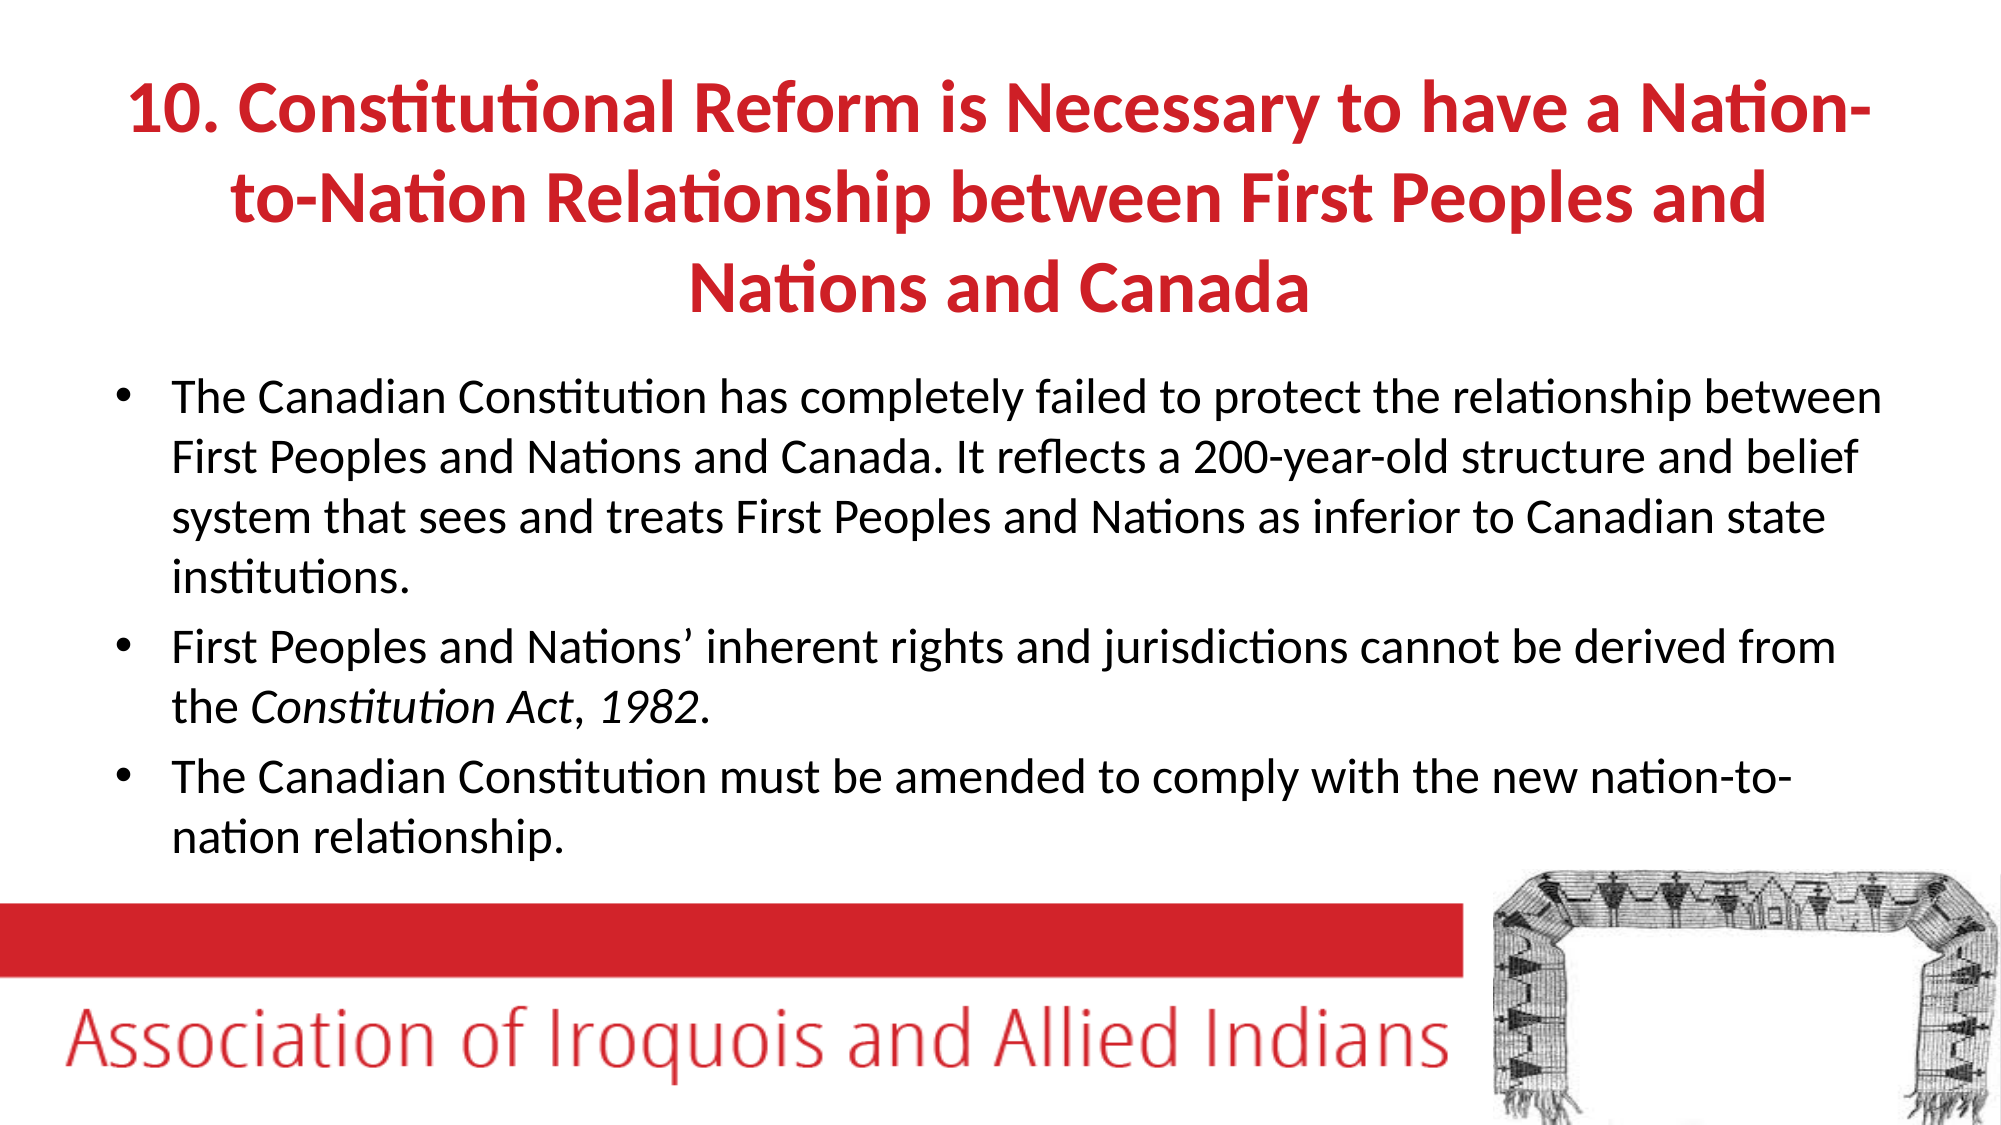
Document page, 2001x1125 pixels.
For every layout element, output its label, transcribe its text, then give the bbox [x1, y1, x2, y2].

picture [0, 0, 2001, 1125]
title 10. Constitutional Reform is Necessary to have a Nation-to-Nation Relationship between First Peoples and Nations and Canada [99, 143, 1900, 332]
list The Canadian Constitution has completely failed to protect the relationship between First Peoples and Nations and Canada. It reflects a 200-year-old structure and belief system that sees and treats First Peoples and Nations as inferior to Canadian state institutions. First Peoples and Nations’ inherent rights and jurisdictions cannot be derived from the Constitution Act, 1982. The Canadian Constitution must be amended to comply with the new nation-to-nation relationship. [99, 356, 1900, 982]
